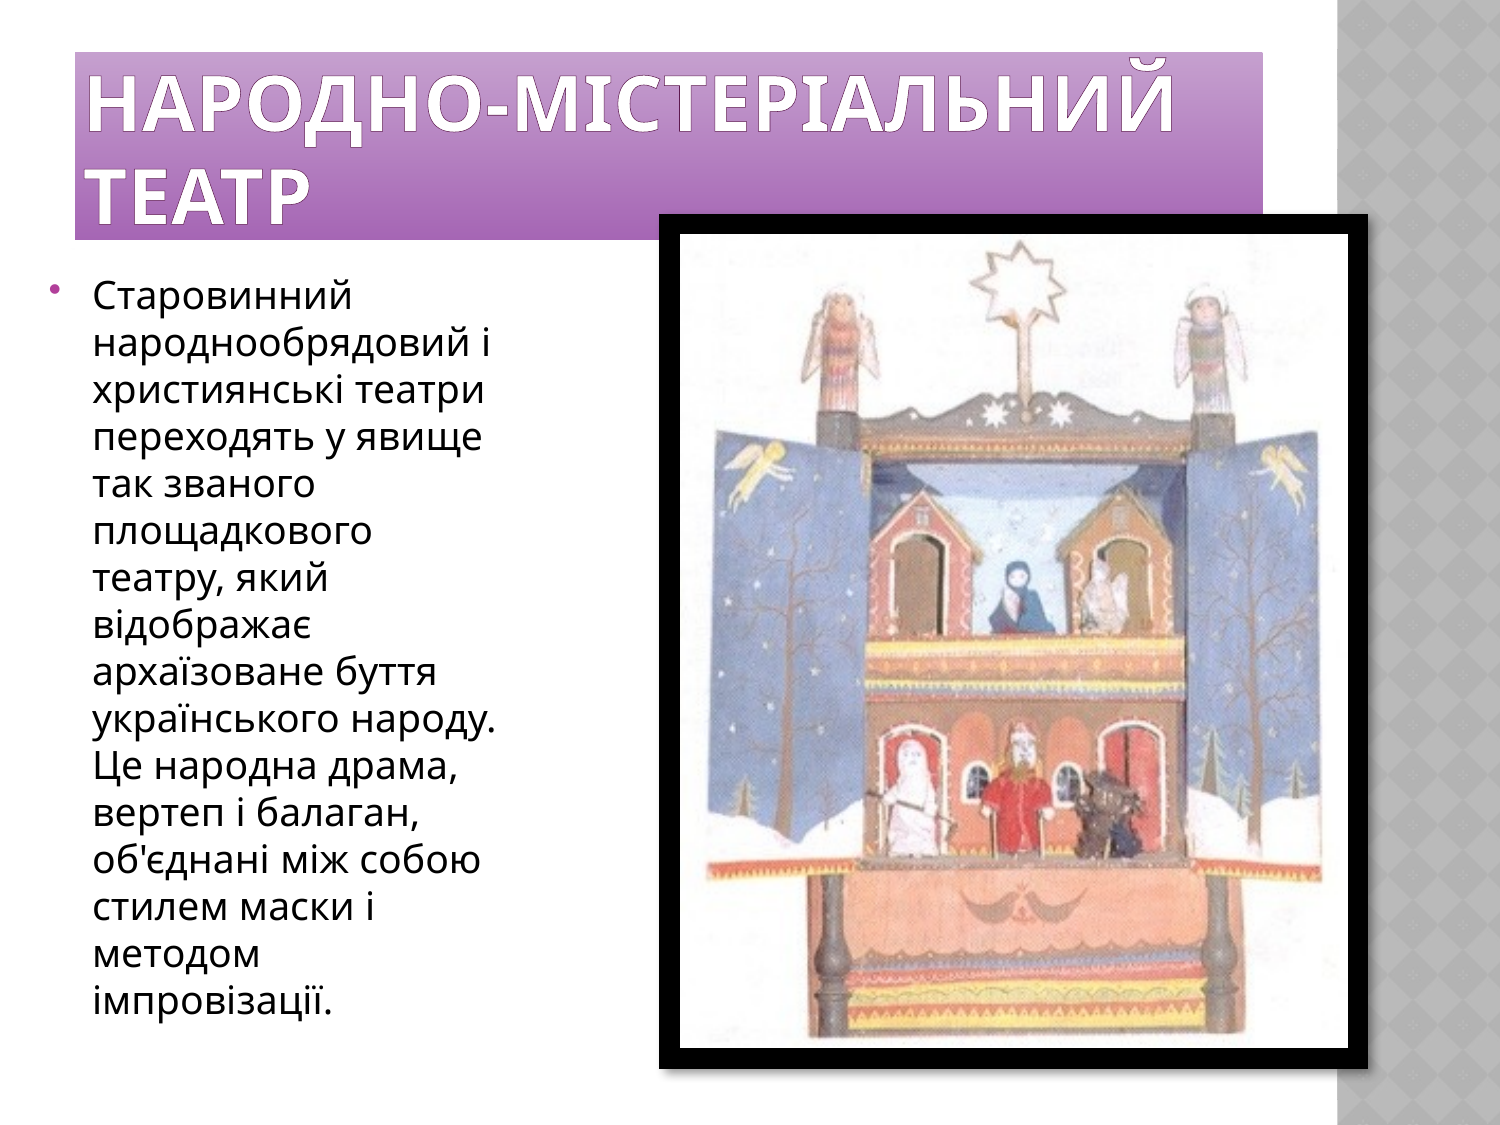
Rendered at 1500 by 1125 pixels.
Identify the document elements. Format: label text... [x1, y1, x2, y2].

title Народно-містеріальний театр [75, 52, 1263, 240]
picture [679, 233, 1349, 1049]
list Старовинний народнообрядовий і християнські театри переходять у явище так званого площадкового театру, який відображає архаїзоване буття українського народу. Це народна драма, вертеп і балаган, об'єднані між собою стилем маски і методом імпровізації. [35, 262, 516, 1035]
